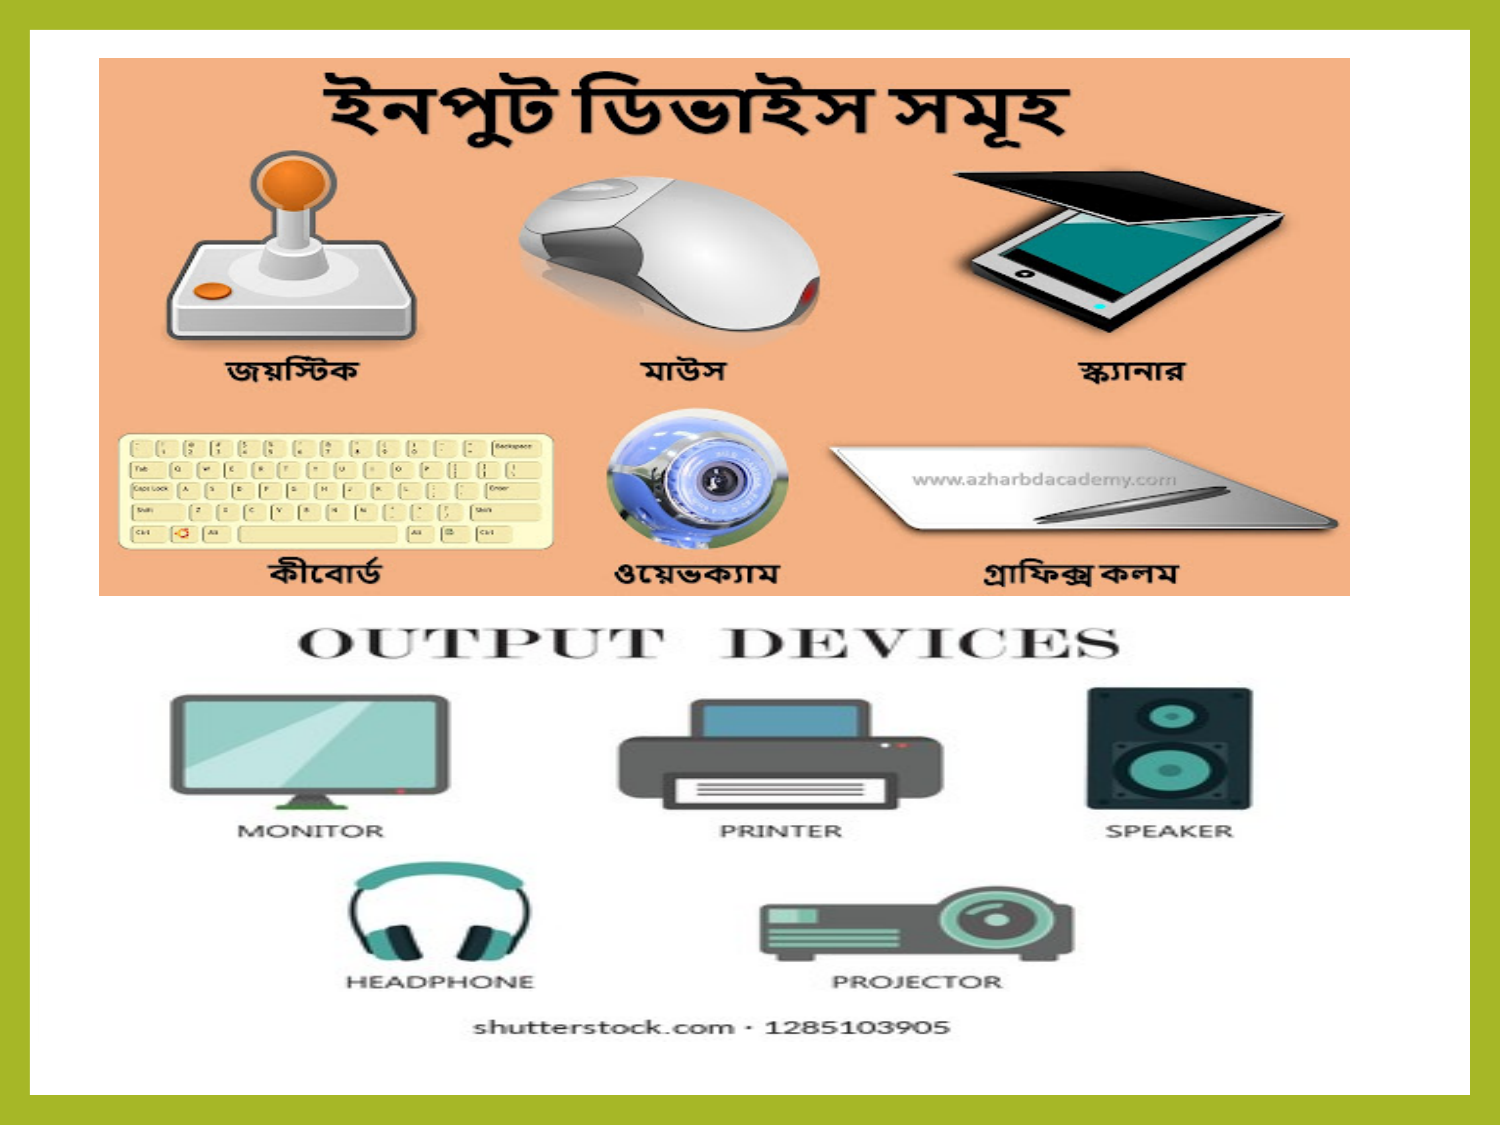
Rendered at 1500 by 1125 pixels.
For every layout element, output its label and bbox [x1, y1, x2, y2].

picture [37, 603, 1388, 1042]
picture [99, 57, 1351, 596]
